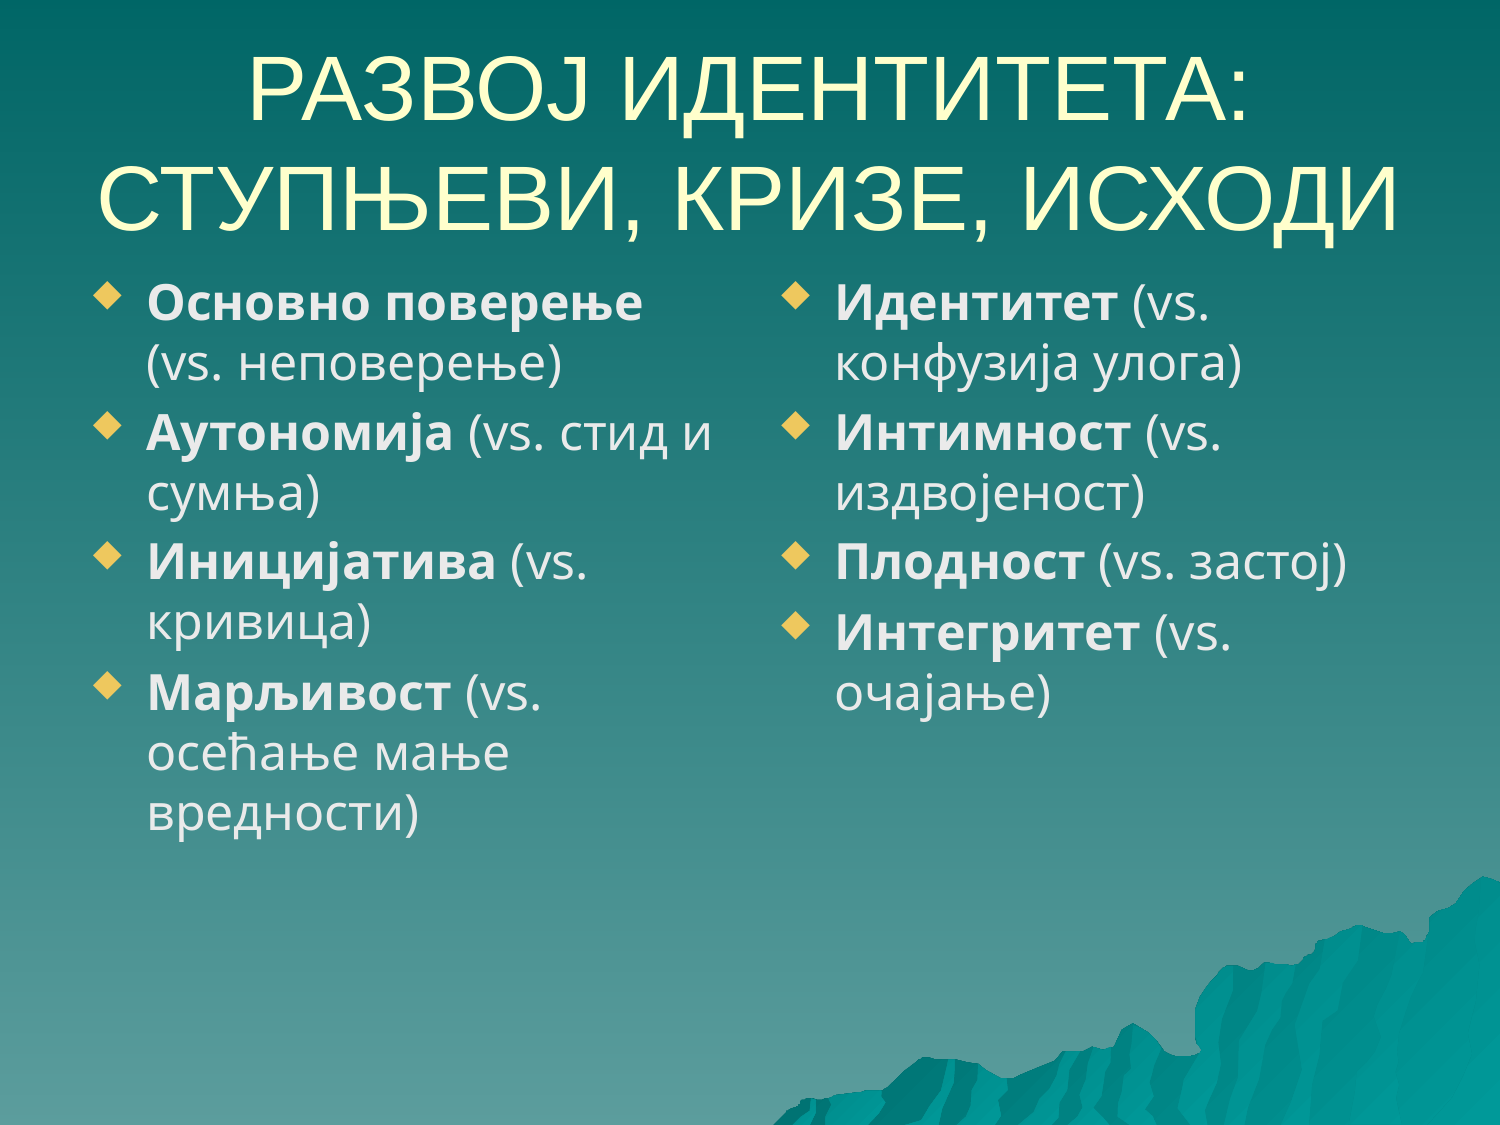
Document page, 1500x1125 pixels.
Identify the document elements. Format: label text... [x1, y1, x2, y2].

list Основно поверење (vs. неповерење) Аутономија (vs. стид и сумња) Иницијатива (vs. кривица) Марљивост (vs. осећање мање вредности) [74, 262, 737, 1006]
list Идентитет (vs. конфузија улога) Интимност (vs. издвојеност) Плодност (vs. застој) Интегритет (vs. очајање) [763, 262, 1426, 1006]
title РАЗВОЈ ИДЕНТИТЕТА: СТУПЊЕВИ, КРИЗЕ, ИСХОДИ [74, 45, 1426, 233]
